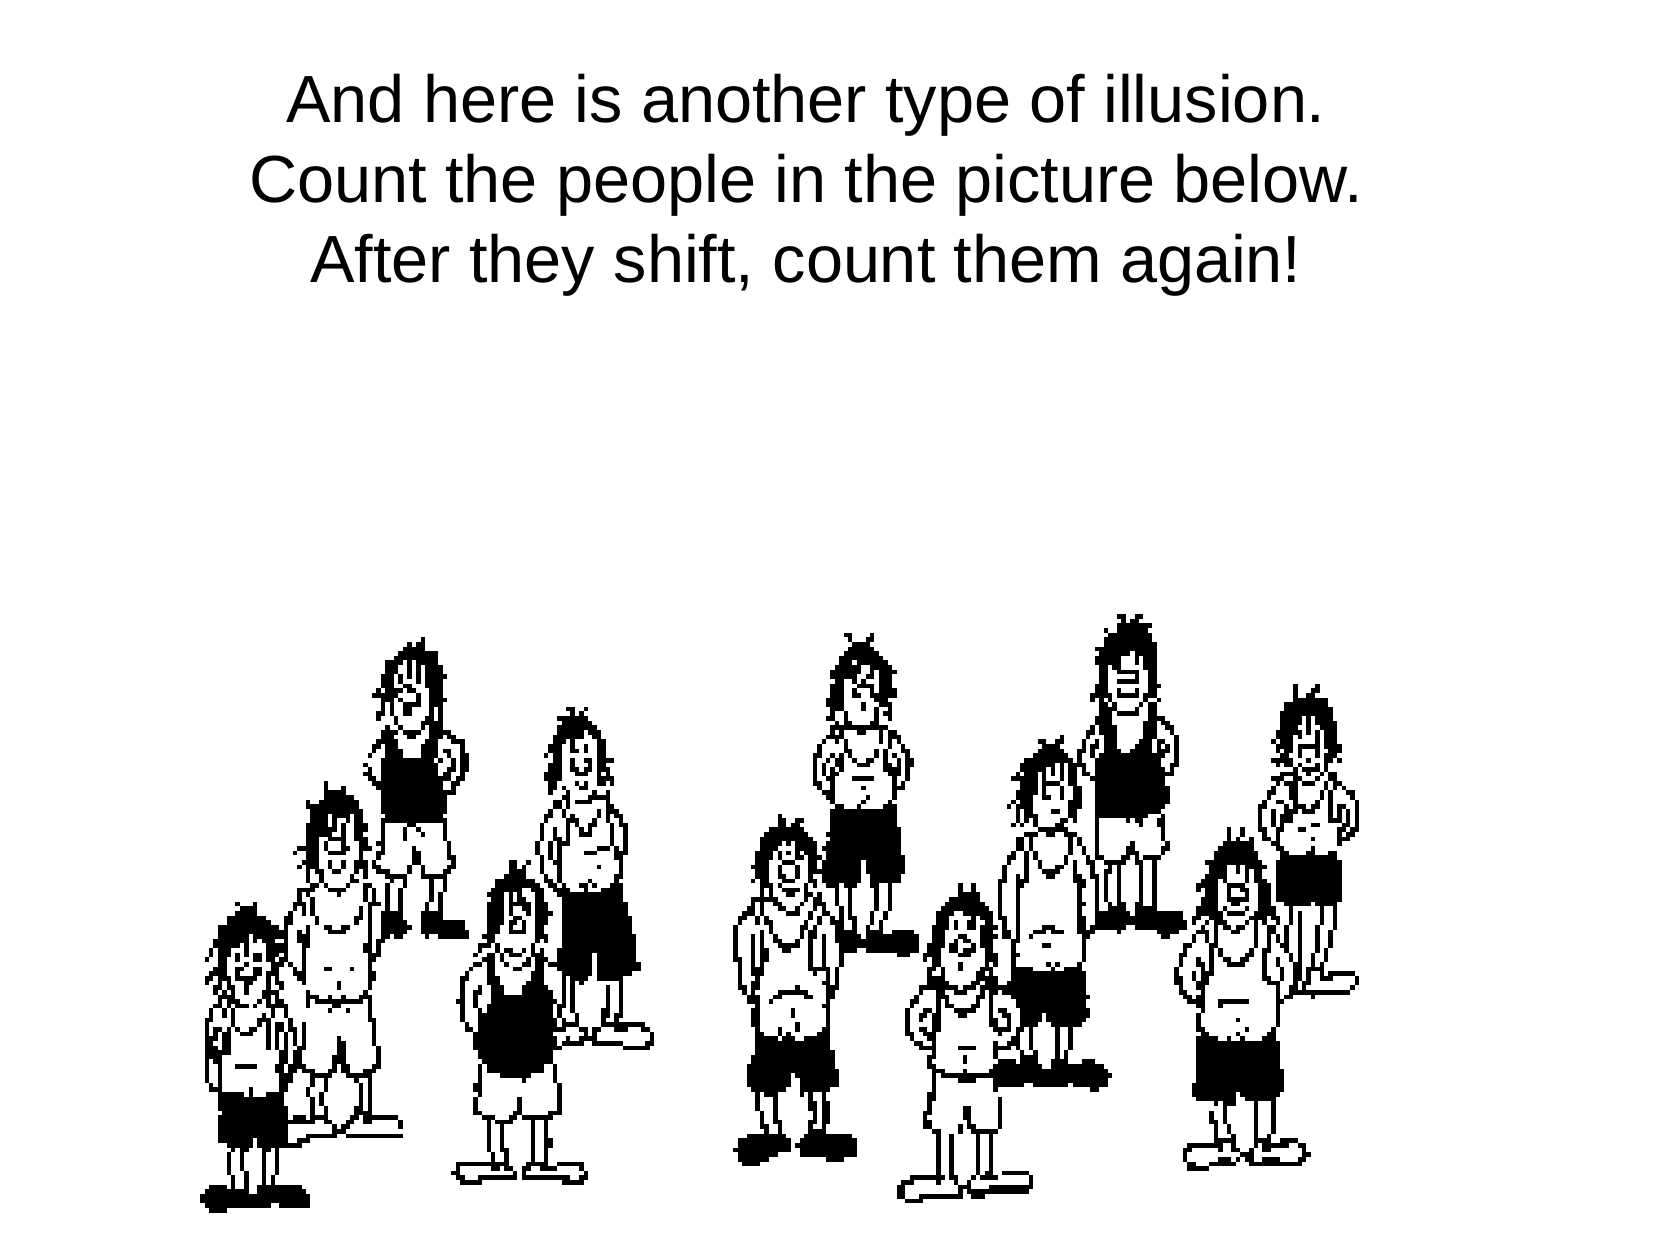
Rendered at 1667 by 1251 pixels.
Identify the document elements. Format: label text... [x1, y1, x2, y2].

list And here is another type of illusion. Count the people in the picture below. After they shift, count them again! [16, 50, 1597, 304]
picture [183, 299, 1373, 1227]
